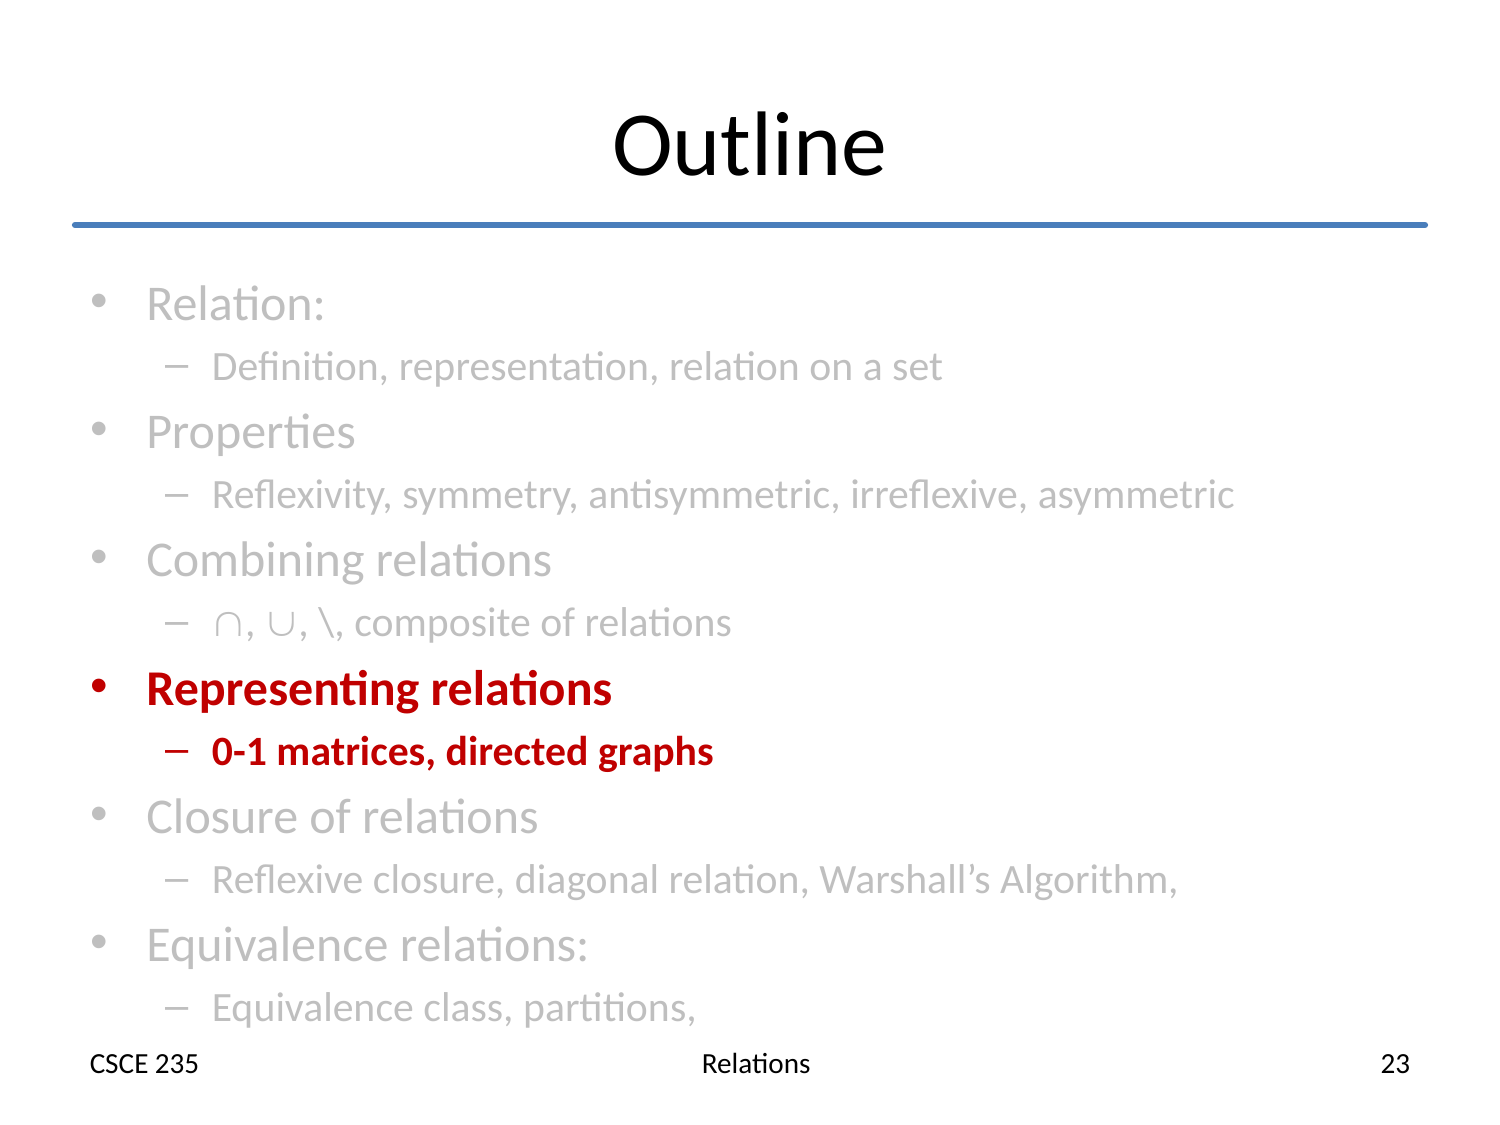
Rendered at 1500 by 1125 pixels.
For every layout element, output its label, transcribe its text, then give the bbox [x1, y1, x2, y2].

title Outline [75, 45, 1425, 233]
list Relation: Definition, representation, relation on a set Properties Reflexivity, symmetry, antisymmetric, irreflexive, asymmetric Combining relations , , \, composite of relations Representing relations 0-1 matrices, directed graphs Closure of relations Reflexive closure, diagonal relation, Warshall’s Algorithm, Equivalence relations: Equivalence class, partitions, [75, 262, 1463, 1005]
